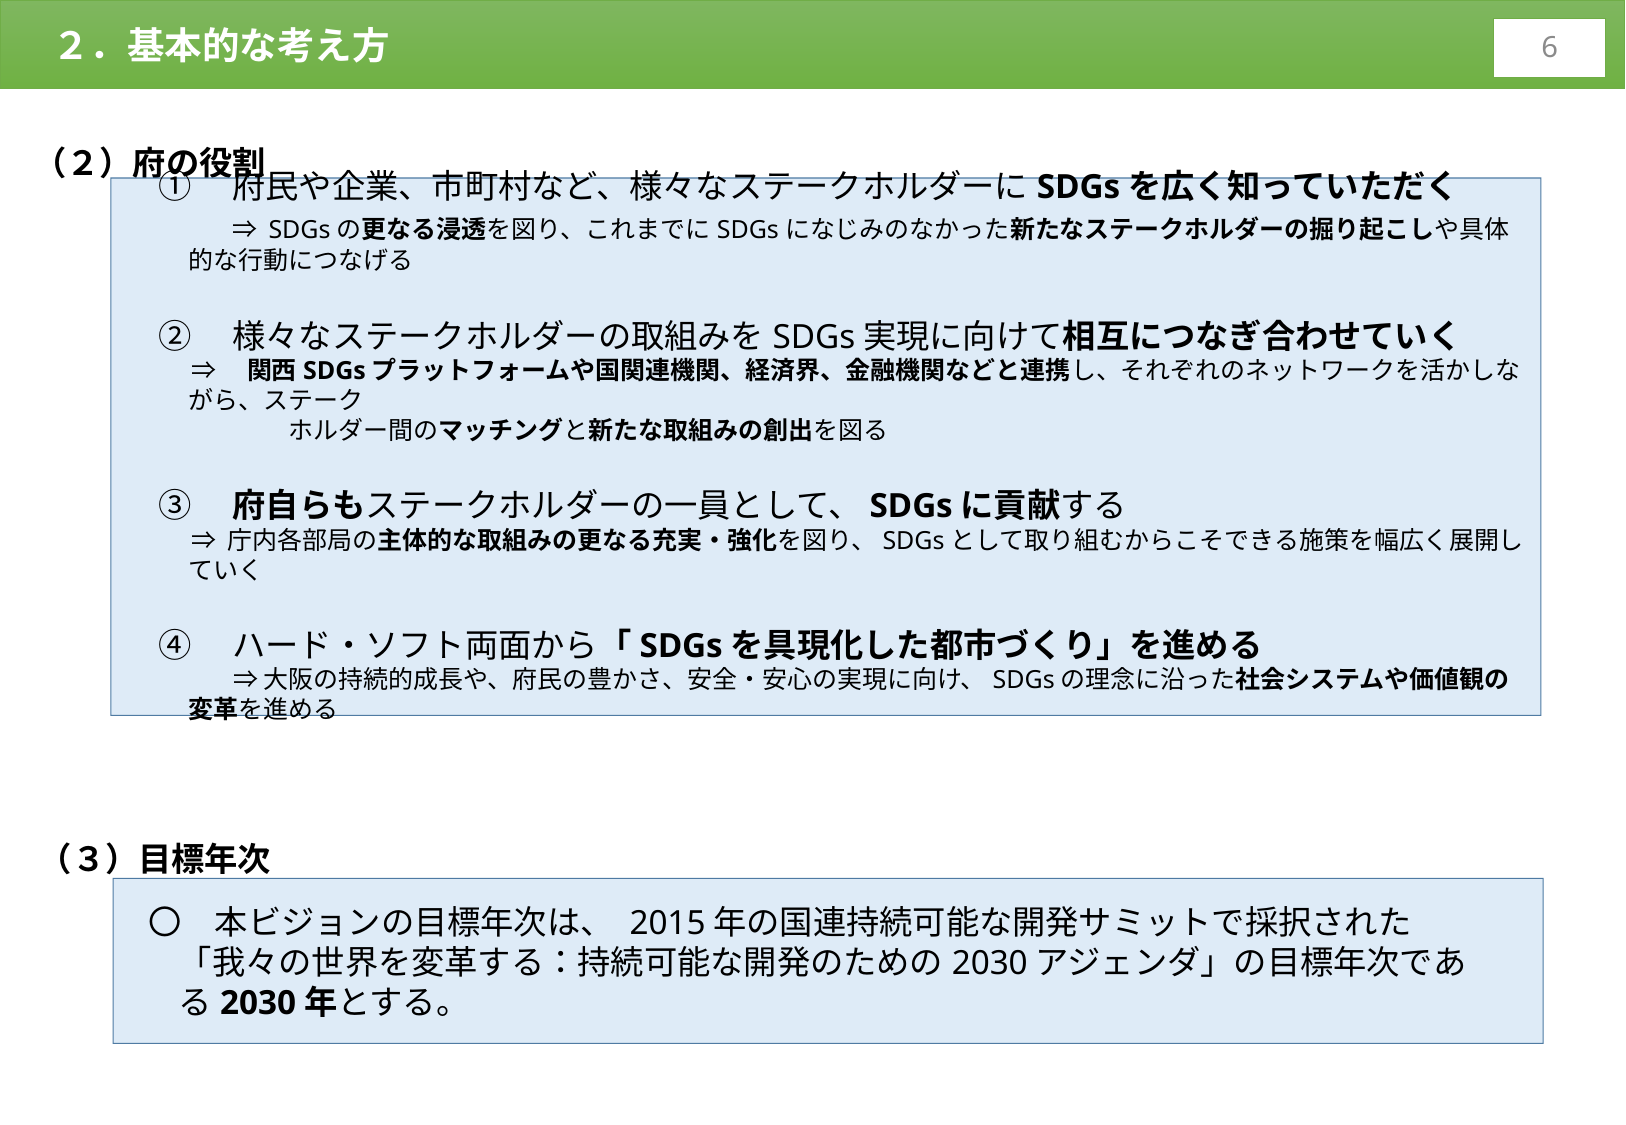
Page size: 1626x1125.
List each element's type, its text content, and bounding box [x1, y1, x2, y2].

text_box ２．基本的な考え方 [0, 0, 1625, 89]
text_box （２）府の役割 [9, 117, 1537, 194]
text_box 〇 本ビジョンの目標年次は、 2015年の国連持続可能な開発サミットで採択された「我々の世界を変革する：持続可能な開発のための2030アジェンダ」の目標年次である2030年とする。 [112, 877, 1544, 1044]
text_box （３）目標年次 [14, 812, 1542, 877]
slide_number 5 [1493, 18, 1606, 78]
text_box ① 府民や企業、市町村など、様々なステークホルダーにSDGsを広く知っていただく ⇒ SDGsの更なる浸透を図り、これまでにSDGsになじみのなかった新たなステークホルダーの掘り起こしや具体的な行動につなげる ② 様々なステークホルダーの取組みをSDGs実現に向けて相互につなぎ合わせていく ⇒ 関西SDGsプラットフォームや国関連機関、経済界、金融機関などと連携し、それぞれのネットワークを活かしながら、ステーク ホルダー間のマッチングと新たな取組みの創出を図る ③ 府自らもステークホルダーの一員として、SDGsに貢献する ⇒ 庁内各部局の主体的な取組みの更なる充実・強化を図り、SDGsとして取り組むからこそできる施策を幅広く展開していく ④ ハード・ソフト両面から「SDGsを具現化した都市づくり」を進める ⇒ 大阪の持続的成長や、府民の豊かさ、安全・安心の実現に向け、SDGsの理念に沿った社会システムや価値観の変革を進める [110, 177, 1542, 716]
text_box [0, 837, 1044, 998]
